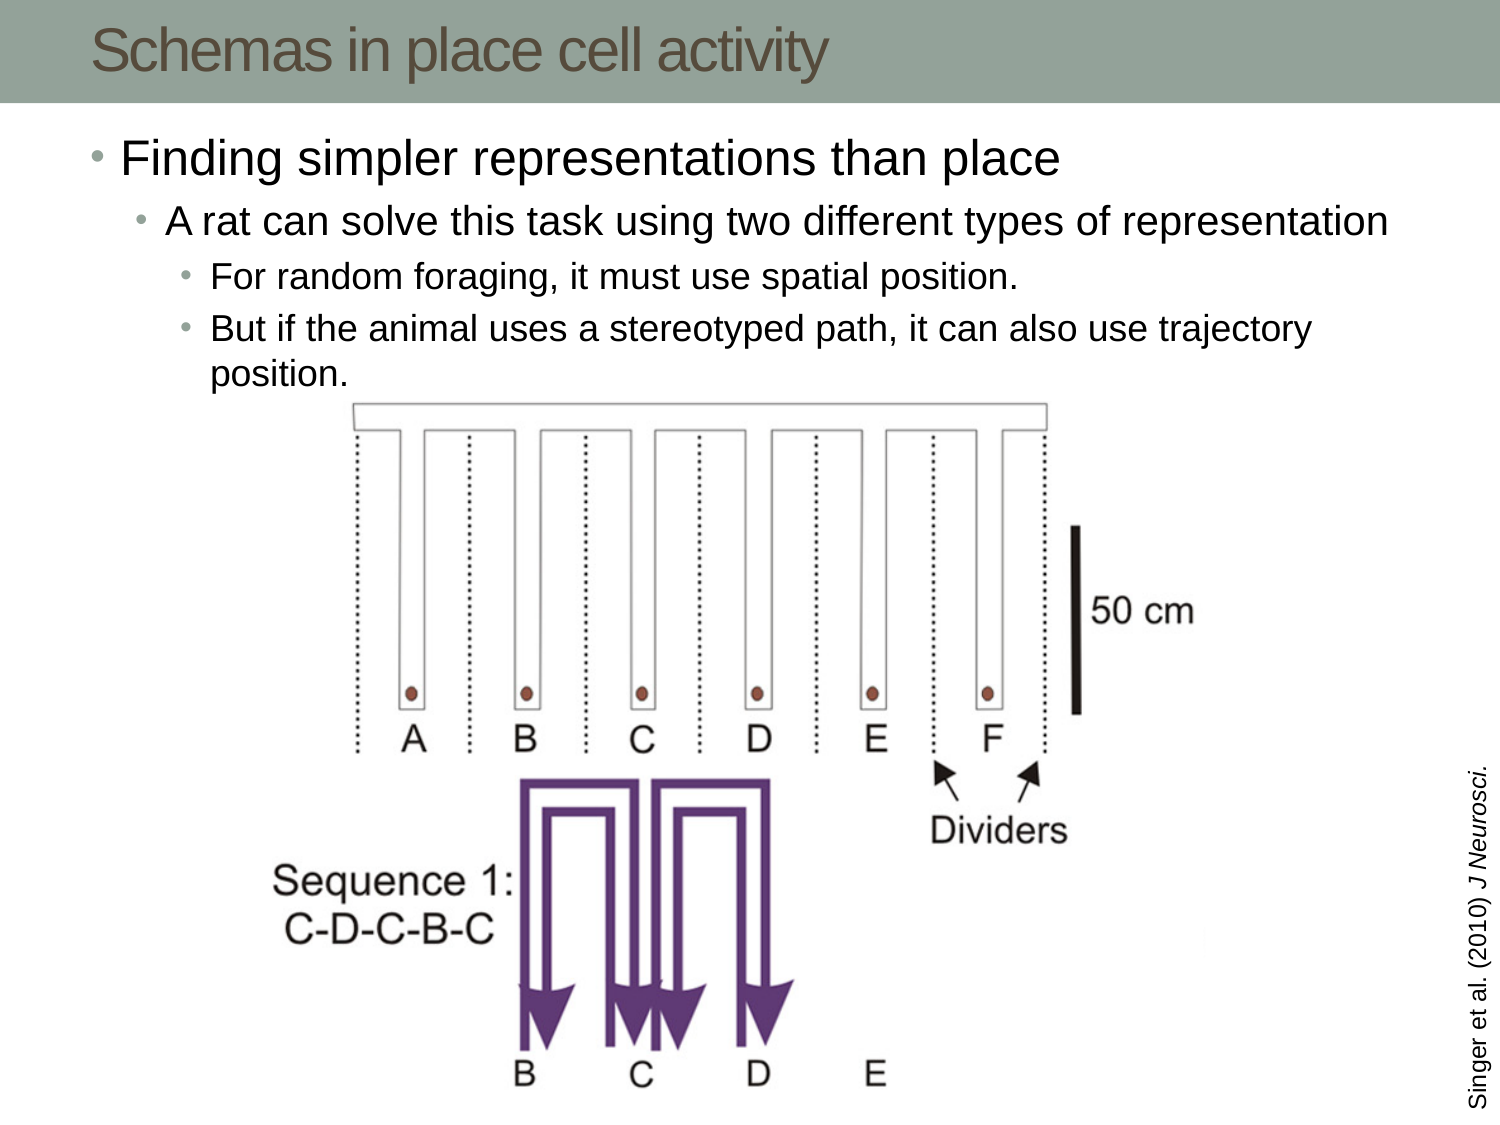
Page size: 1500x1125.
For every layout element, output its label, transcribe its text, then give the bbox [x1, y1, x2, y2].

text_box Singer et al. (2010) J Neurosci. [1453, 576, 1499, 1125]
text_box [271, 350, 1206, 1106]
list Finding simpler representations than place A rat can solve this task using two different types of representation For random foraging, it must use spatial position. But if the animal uses a stereotyped path, it can also use trajectory position. [75, 118, 1425, 1056]
title Schemas in place cell activity [75, 1, 1425, 92]
